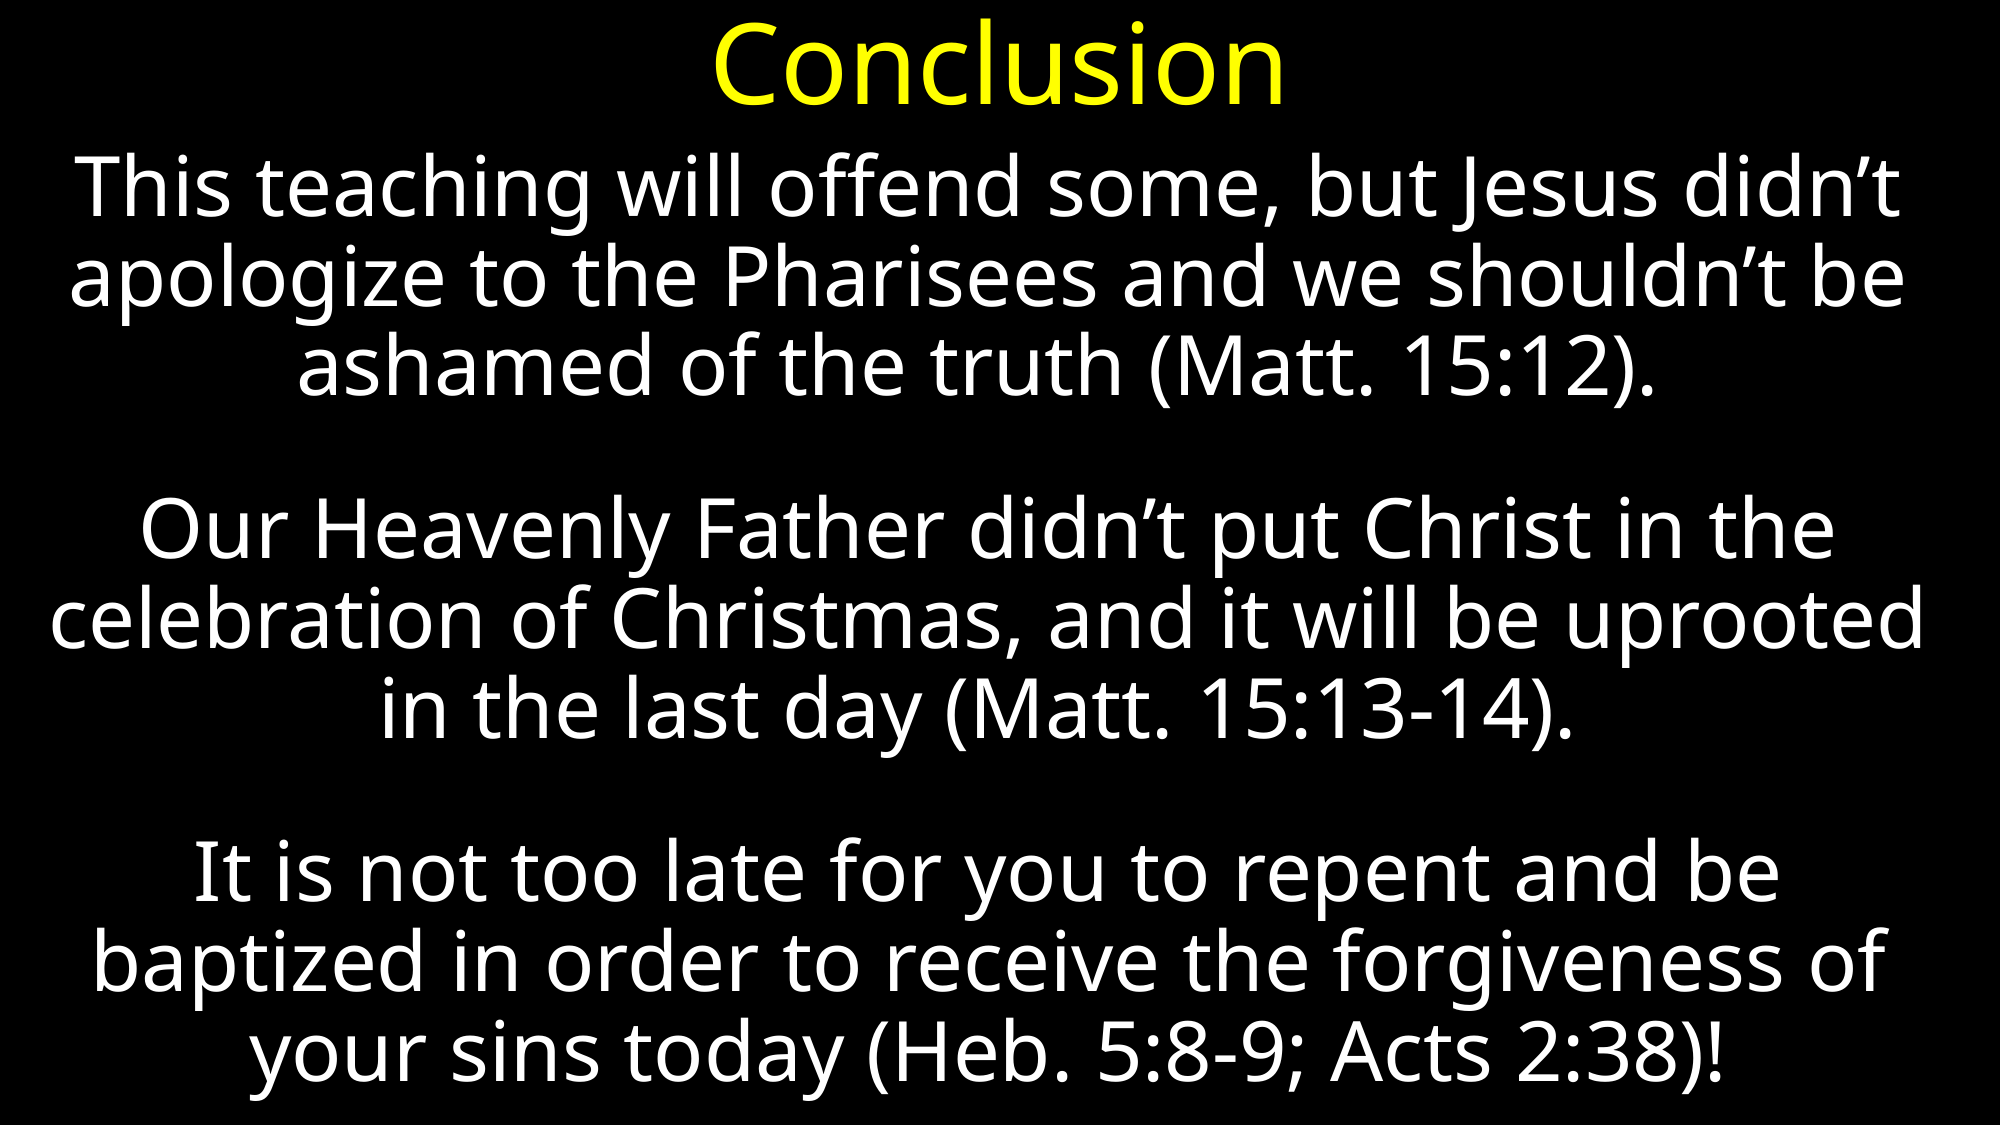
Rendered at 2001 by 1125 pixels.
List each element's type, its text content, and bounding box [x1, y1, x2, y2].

title Conclusion [0, 0, 2000, 137]
list This teaching will offend some, but Jesus didn’t apologize to the Pharisees and we shouldn’t be ashamed of the truth (Matt. 15:12). Our Heavenly Father didn’t put Christ in the celebration of Christmas, and it will be uprooted in the last day (Matt. 15:13-14). It is not too late for you to repent and be baptized in order to receive the forgiveness of your sins today (Heb. 5:8-9; Acts 2:38)! [21, 136, 1957, 1125]
